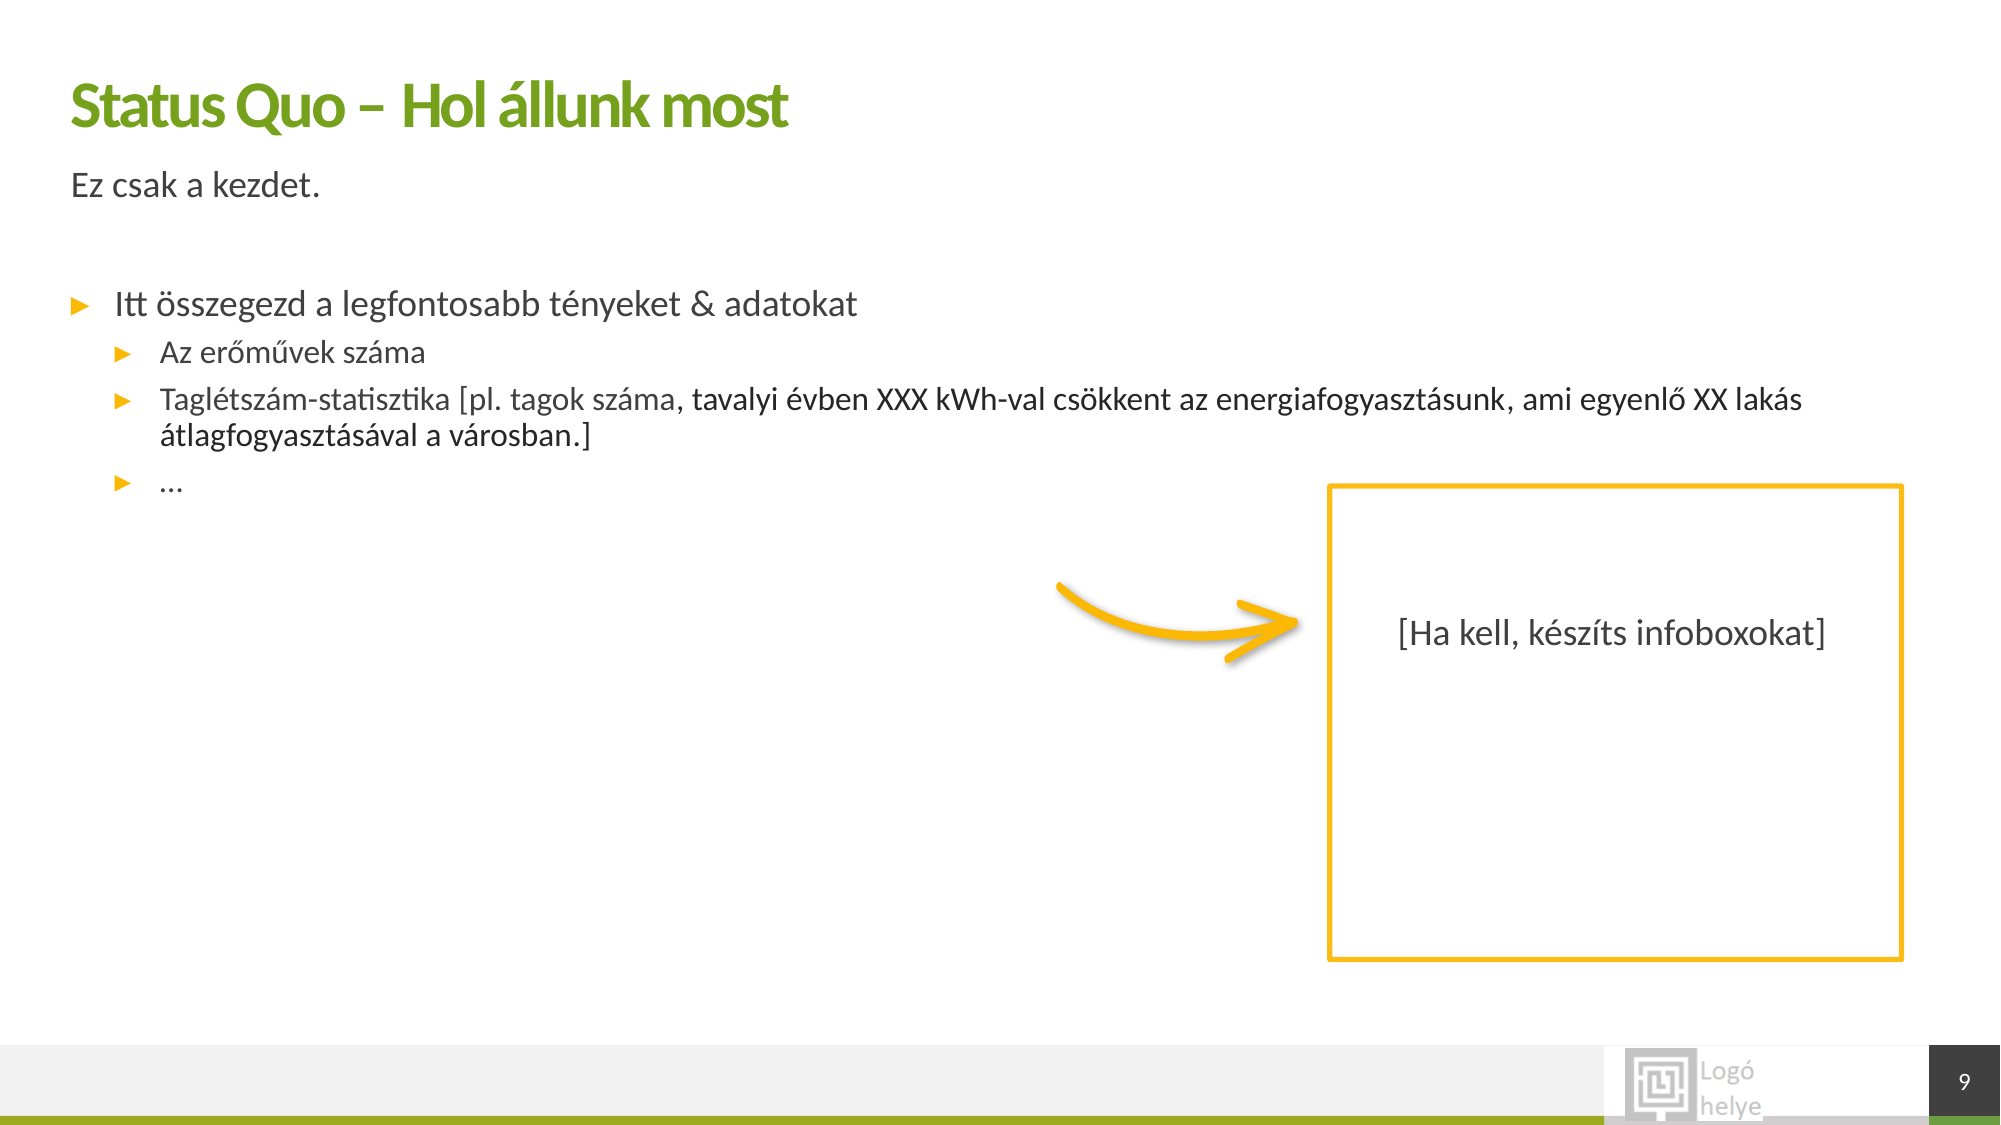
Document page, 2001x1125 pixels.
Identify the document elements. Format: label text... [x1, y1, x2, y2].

title Status Quo – Hol állunk most [70, 70, 1930, 142]
list Ez csak a kezdet. [70, 165, 1931, 225]
picture [1625, 1048, 1763, 1121]
text_box [Ha kell, készíts infoboxokat] [1329, 485, 1902, 960]
text_box [1056, 582, 1298, 664]
slide_number 9 [1929, 1045, 2000, 1116]
list Itt összegezd a legfontosabb tényeket & adatokat Az erőművek száma Taglétszám-statisztika [pl. tagok száma, tavalyi évben XXX kWh-val csökkent az energiafogyasztásunk, ami egyenlő XX lakás átlagfogyasztásával a városban.] … [70, 284, 1930, 983]
